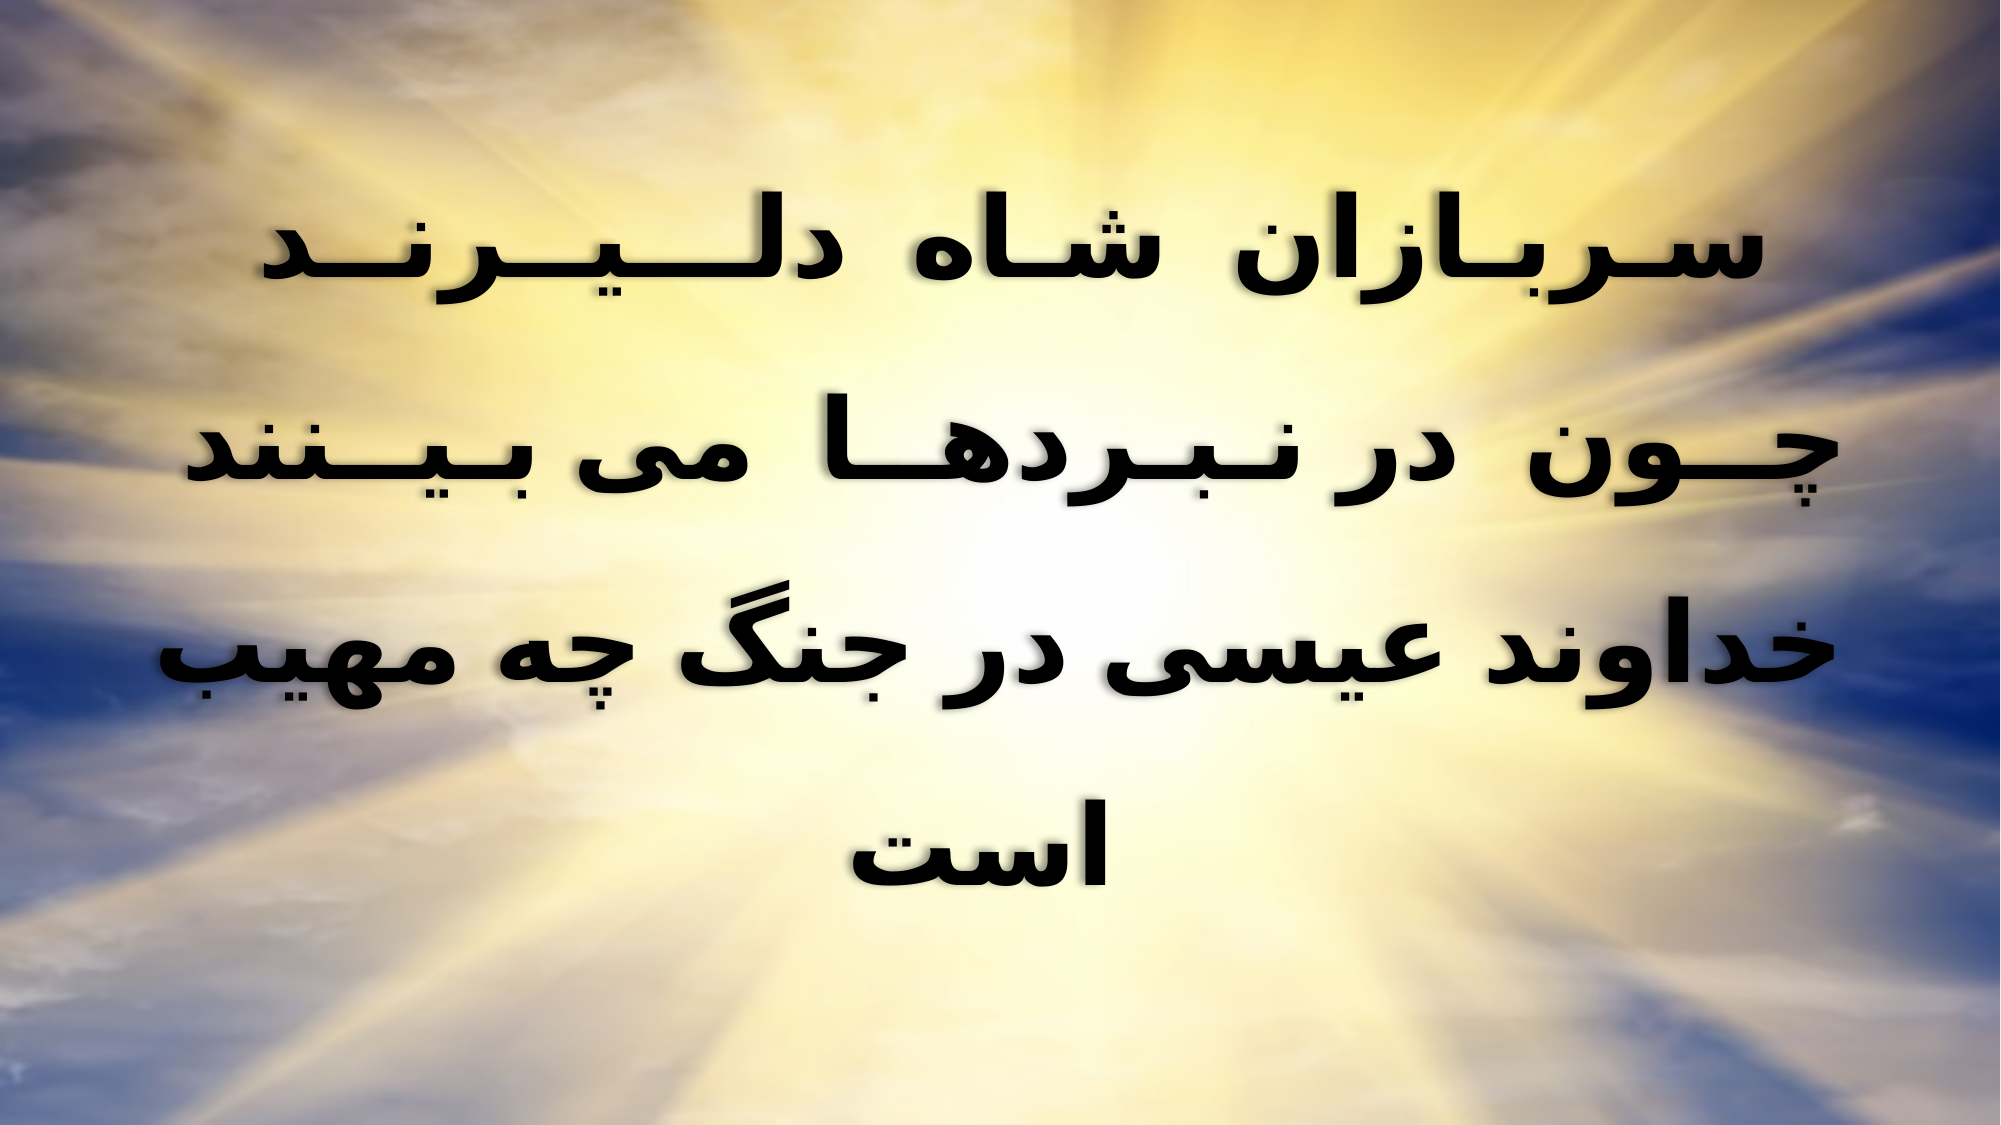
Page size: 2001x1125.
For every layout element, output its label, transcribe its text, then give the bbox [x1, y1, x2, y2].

list سـربـازان شـاه دلـــیــرنــد چــون در نـبـردهــا می بـیــنند خداوند عیسی در جنگ چه مهیب است [0, 0, 2000, 1125]
